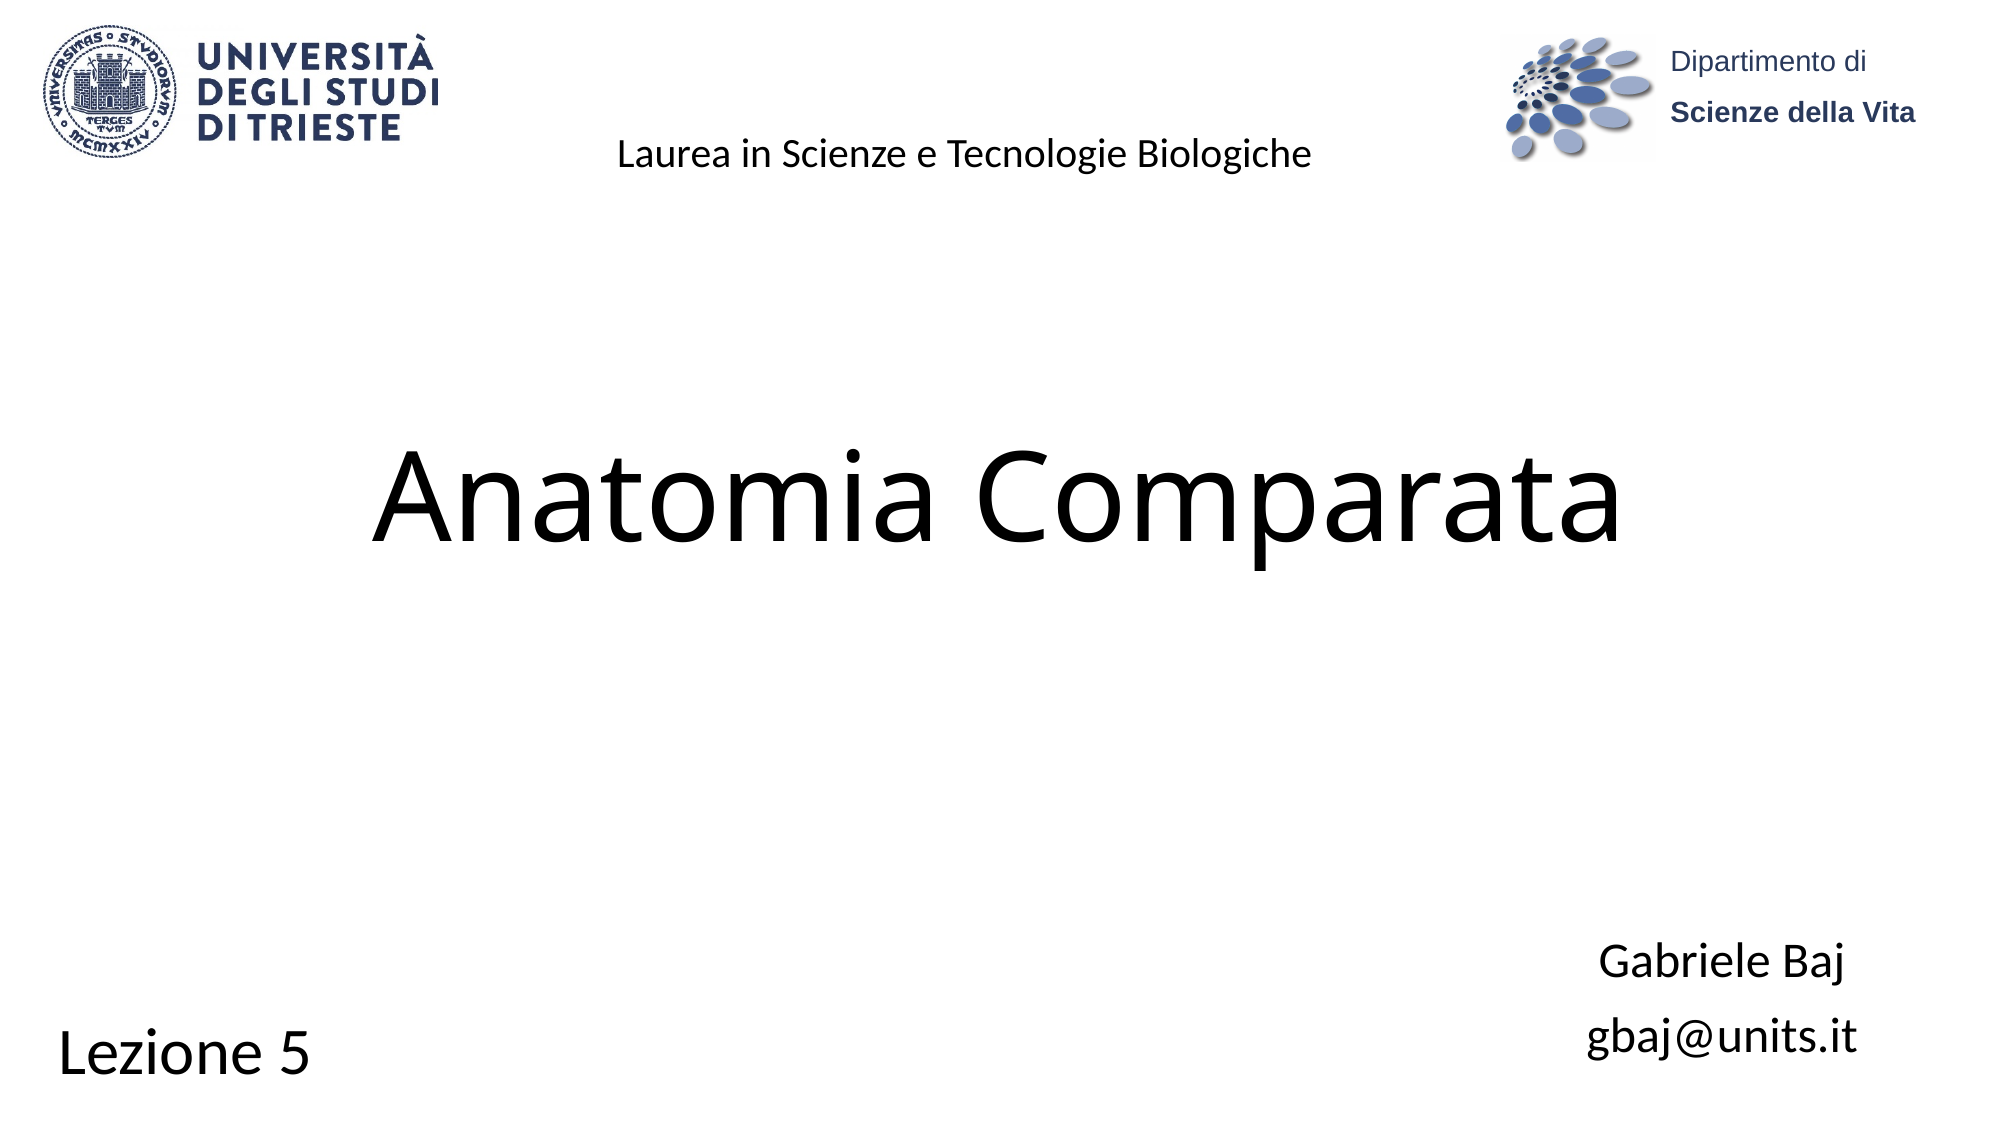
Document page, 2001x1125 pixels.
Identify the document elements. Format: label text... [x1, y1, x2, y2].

text_box Laurea in Scienze e Tecnologie Biologiche [602, 118, 1328, 184]
picture [1500, 34, 1656, 162]
subtitle Gabriele Baj gbaj@units.it [1553, 926, 1891, 1076]
text_box Lezione 5 [43, 1001, 457, 1096]
text_box Dipartimento di Scienze della Vita [1656, 34, 2000, 136]
title Anatomia Comparata [249, 184, 1750, 576]
picture [43, 25, 438, 159]
